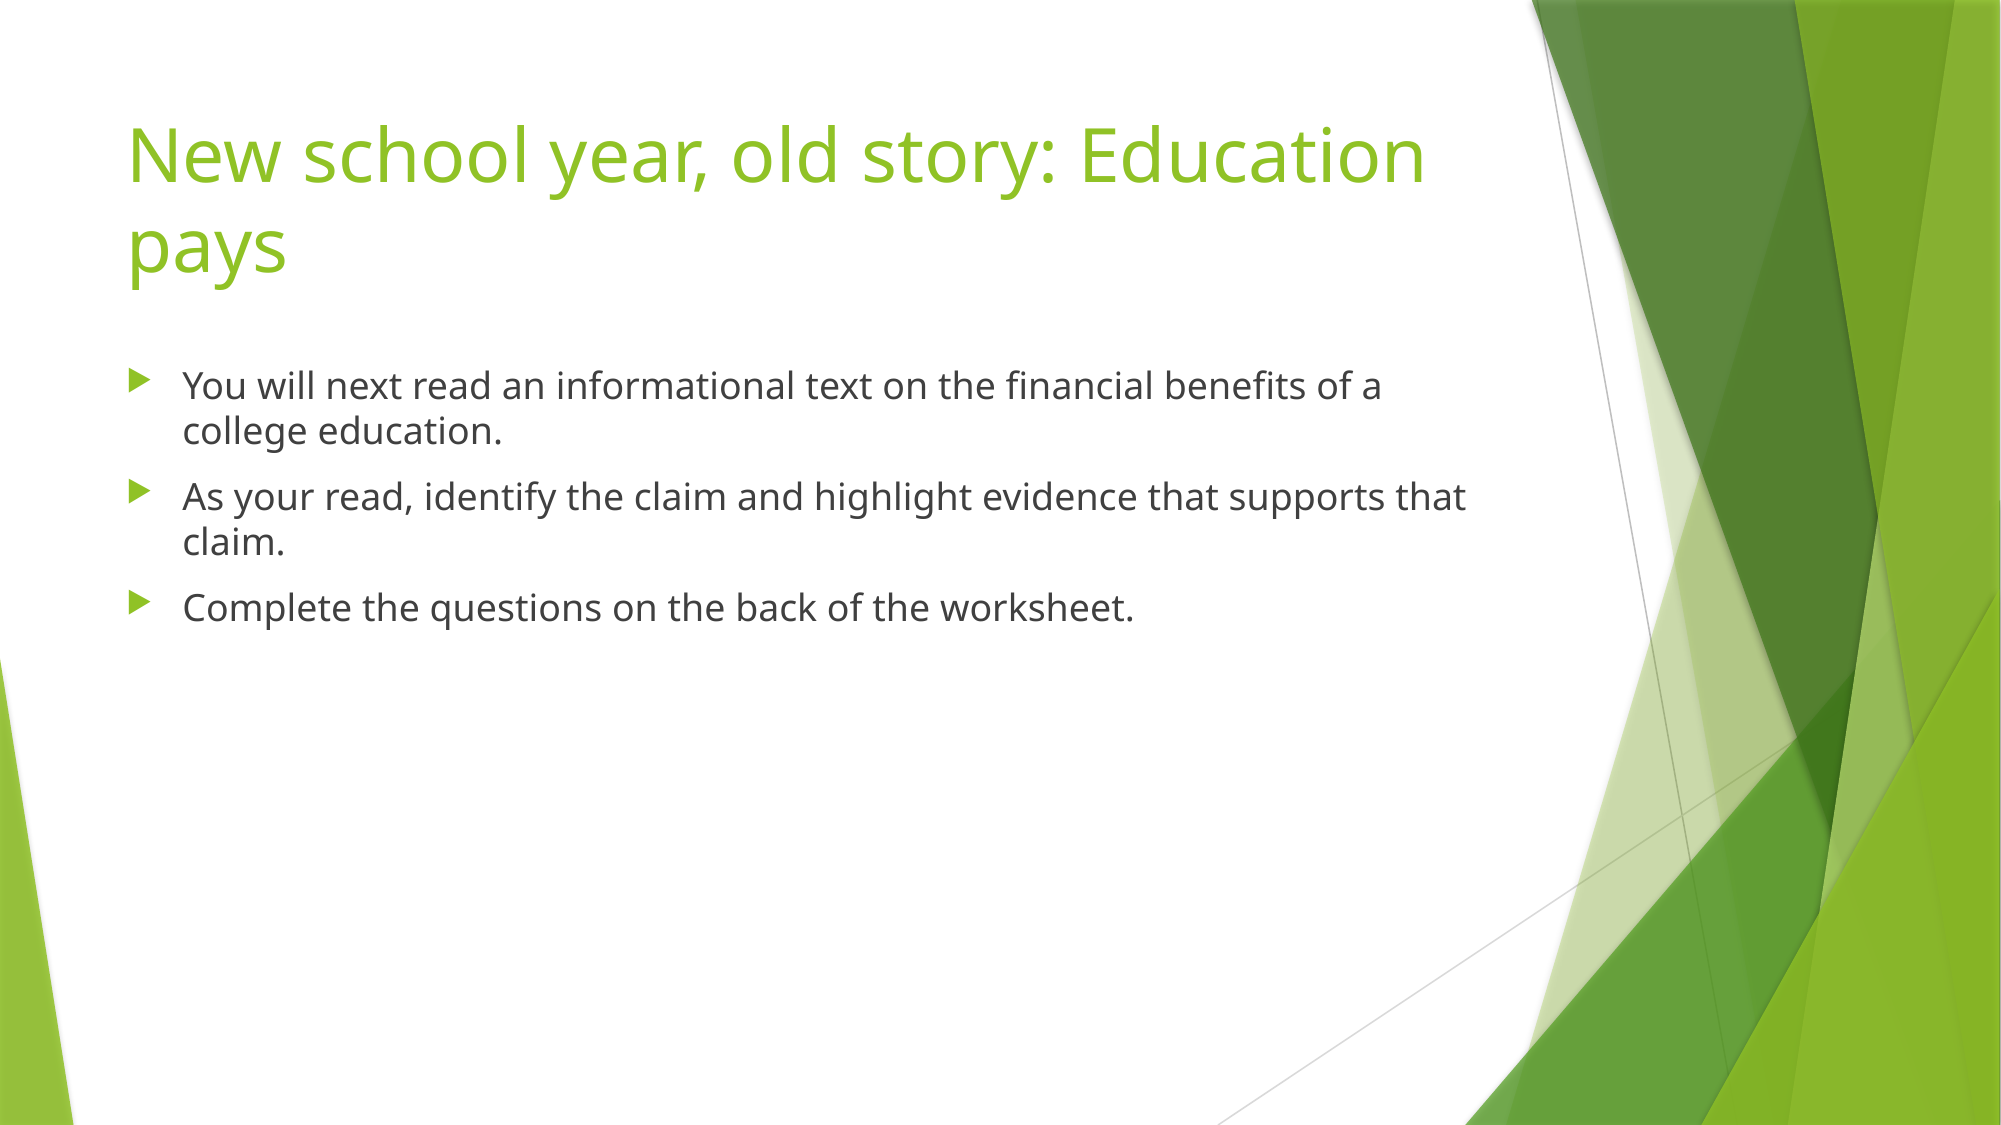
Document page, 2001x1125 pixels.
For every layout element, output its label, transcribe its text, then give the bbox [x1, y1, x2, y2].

list You will next read an informational text on the financial benefits of a college education. As your read, identify the claim and highlight evidence that supports that claim. Complete the questions on the back of the worksheet. [111, 354, 1522, 992]
title New school year, old story: Education pays [111, 99, 1522, 317]
